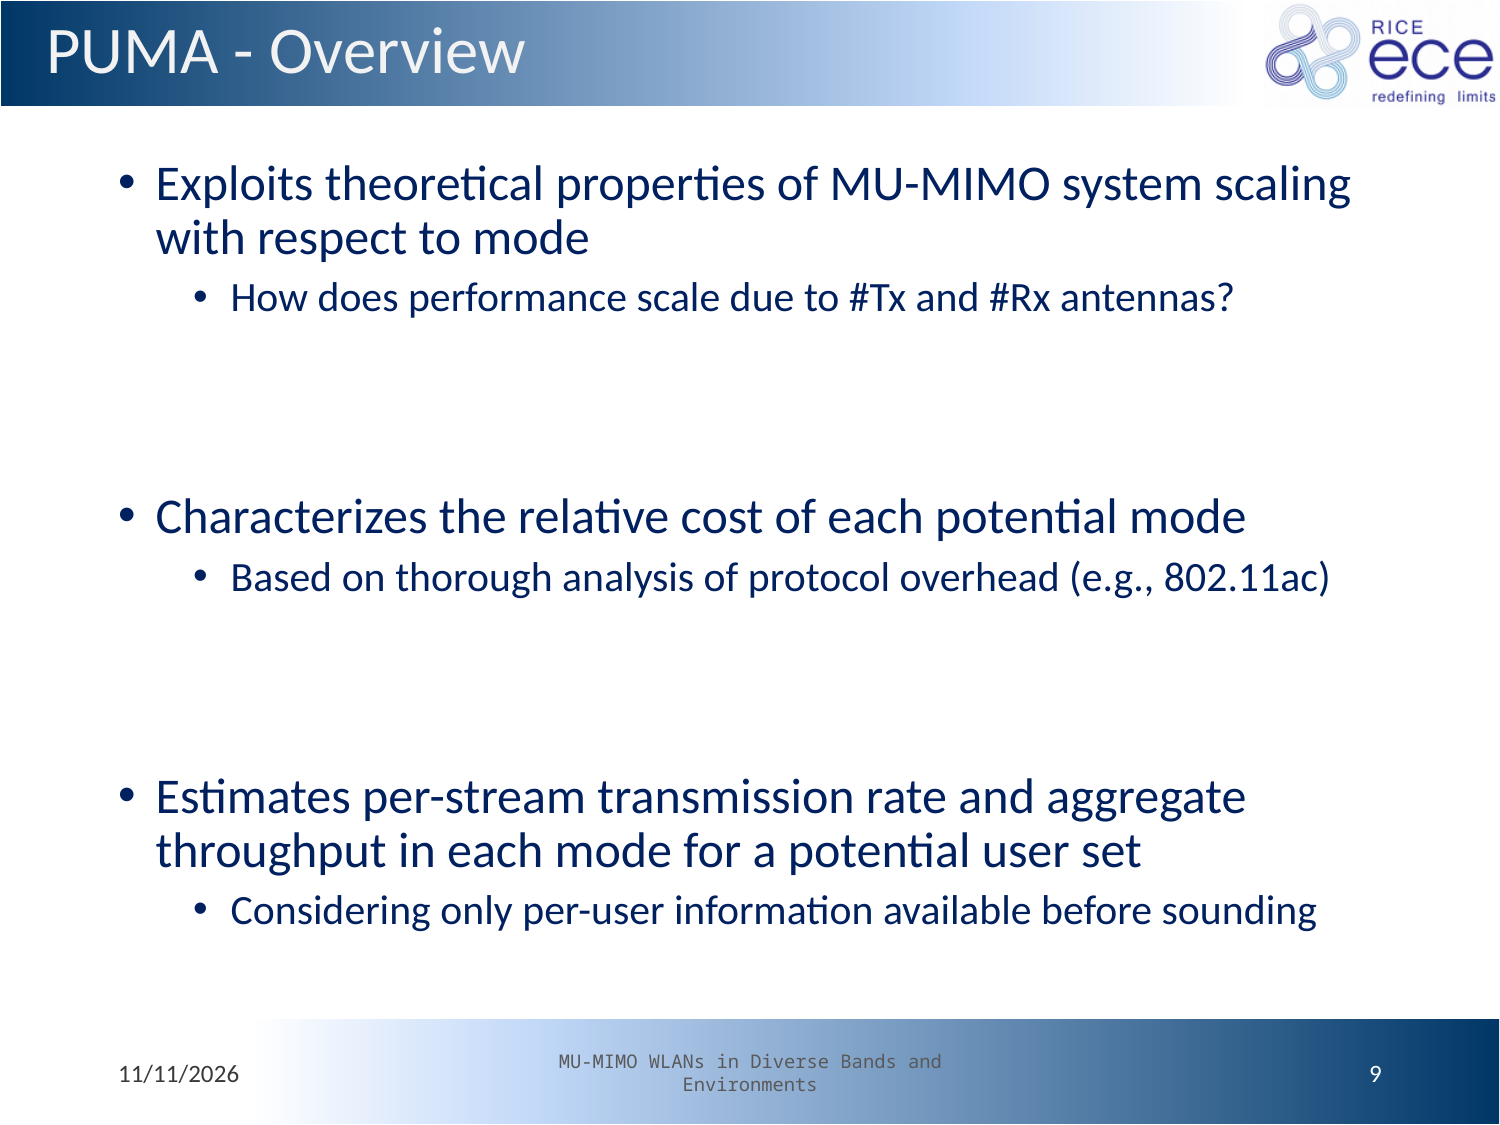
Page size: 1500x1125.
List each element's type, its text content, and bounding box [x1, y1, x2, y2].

slide_number 9 [1059, 1042, 1397, 1103]
footer MU-MIMO WLANs in Diverse Bands and Environments [496, 1042, 1004, 1103]
title PUMA - Overview [31, 0, 1325, 105]
list Exploits theoretical properties of MU-MIMO system scaling with respect to mode How does performance scale due to #Tx and #Rx antennas? Characterizes the relative cost of each potential mode Based on thorough analysis of protocol overhead (e.g., 802.11ac) Estimates per-stream transmission rate and aggregate throughput in each mode for a potential user set Considering only per-user information available before sounding [103, 149, 1397, 1014]
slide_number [103, 1042, 441, 1103]
